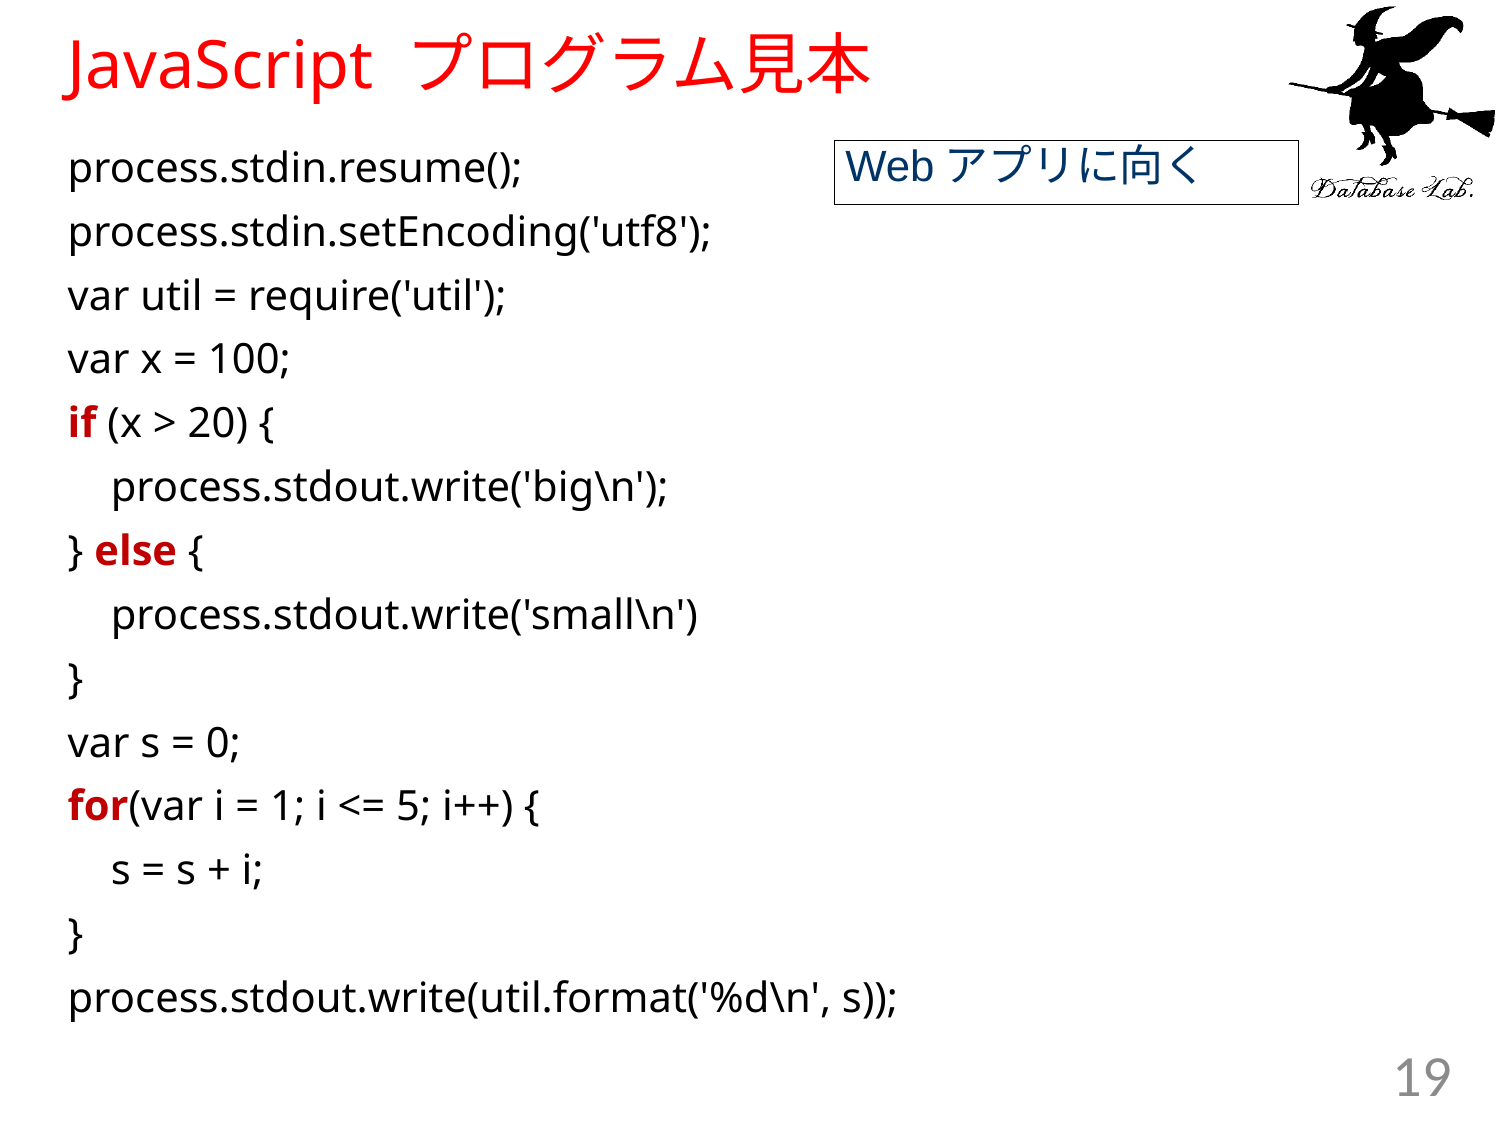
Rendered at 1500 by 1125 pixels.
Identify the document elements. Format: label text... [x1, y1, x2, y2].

picture [1284, 2, 1499, 204]
slide_number 19 [1129, 1042, 1467, 1103]
list process.stdin.resume(); process.stdin.setEncoding('utf8'); var util = require('util'); var x = 100; if (x > 20) { process.stdout.write('big\n'); } else { process.stdout.write('small\n') } var s = 0; for(var i = 1; i <= 5; i++) { s = s + i; } process.stdout.write(util.format('%d\n', s)); [52, 140, 1441, 1016]
text_box Webアプリに向く [834, 140, 1299, 205]
title JavaScript プログラム見本 [52, 28, 1441, 106]
